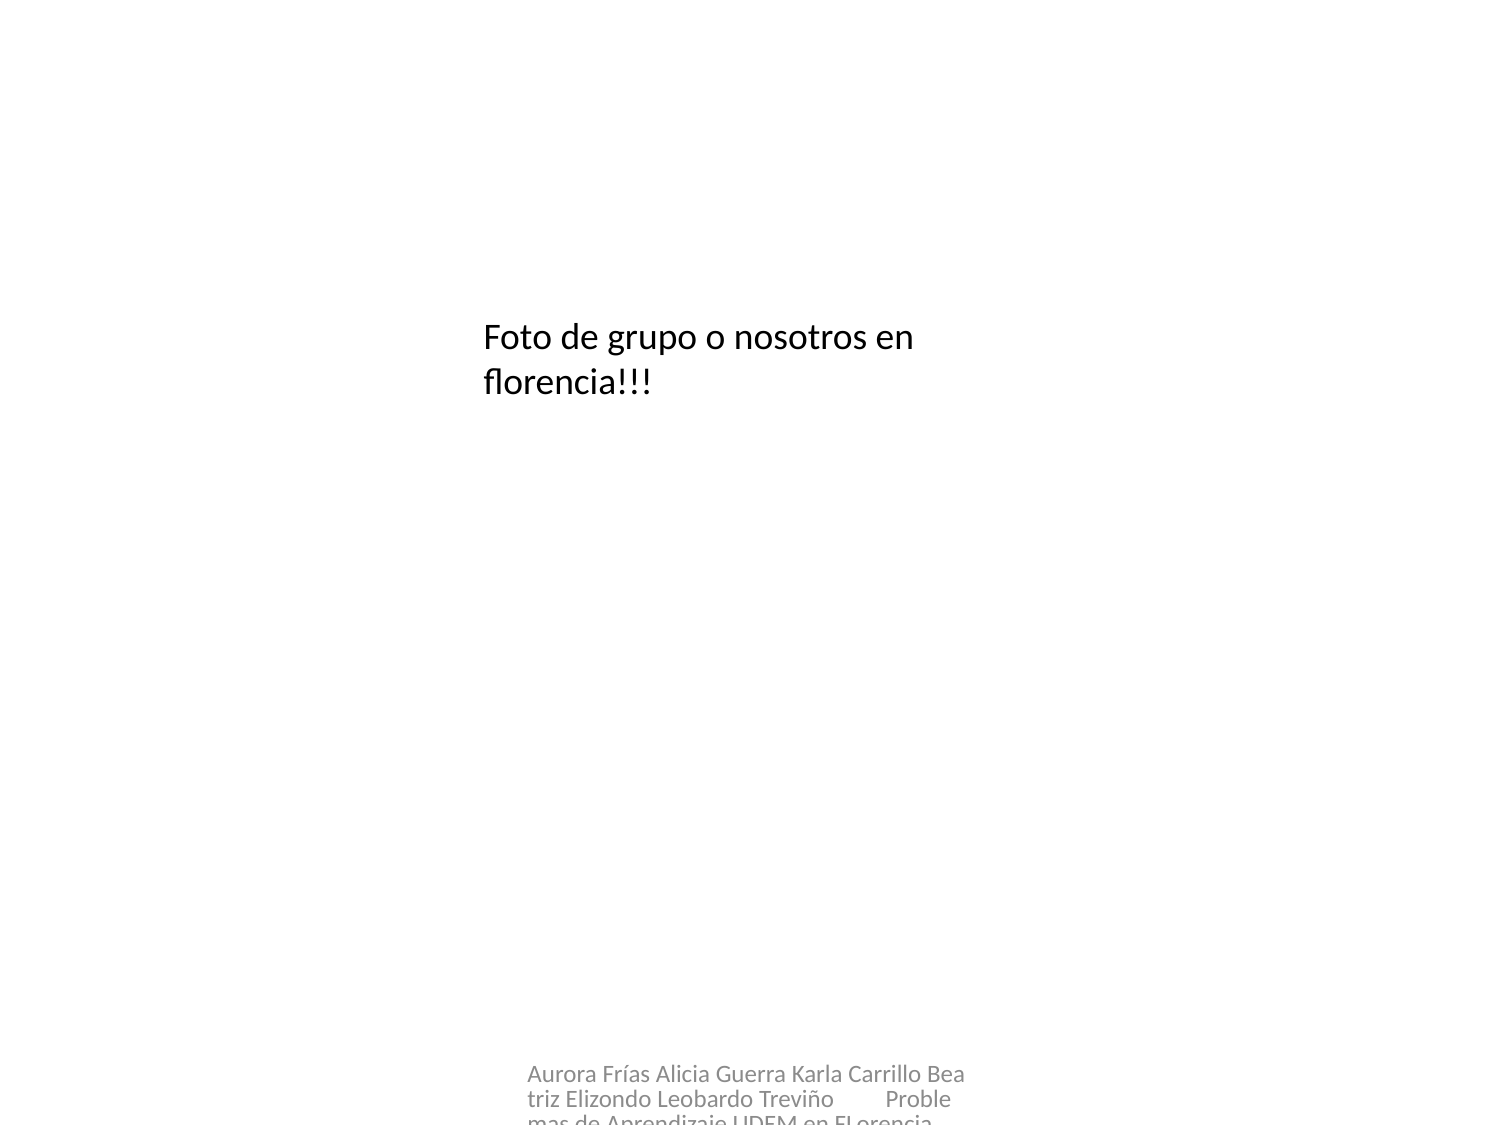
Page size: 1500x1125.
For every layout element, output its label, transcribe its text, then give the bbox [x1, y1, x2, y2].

footer Aurora Frías Alicia Guerra Karla Carrillo Beatriz Elizondo Leobardo Treviño Problemas de Aprendizaje UDEM en FLorencia [512, 1042, 988, 1103]
text_box Foto de grupo o nosotros en florencia!!! [468, 304, 1020, 410]
